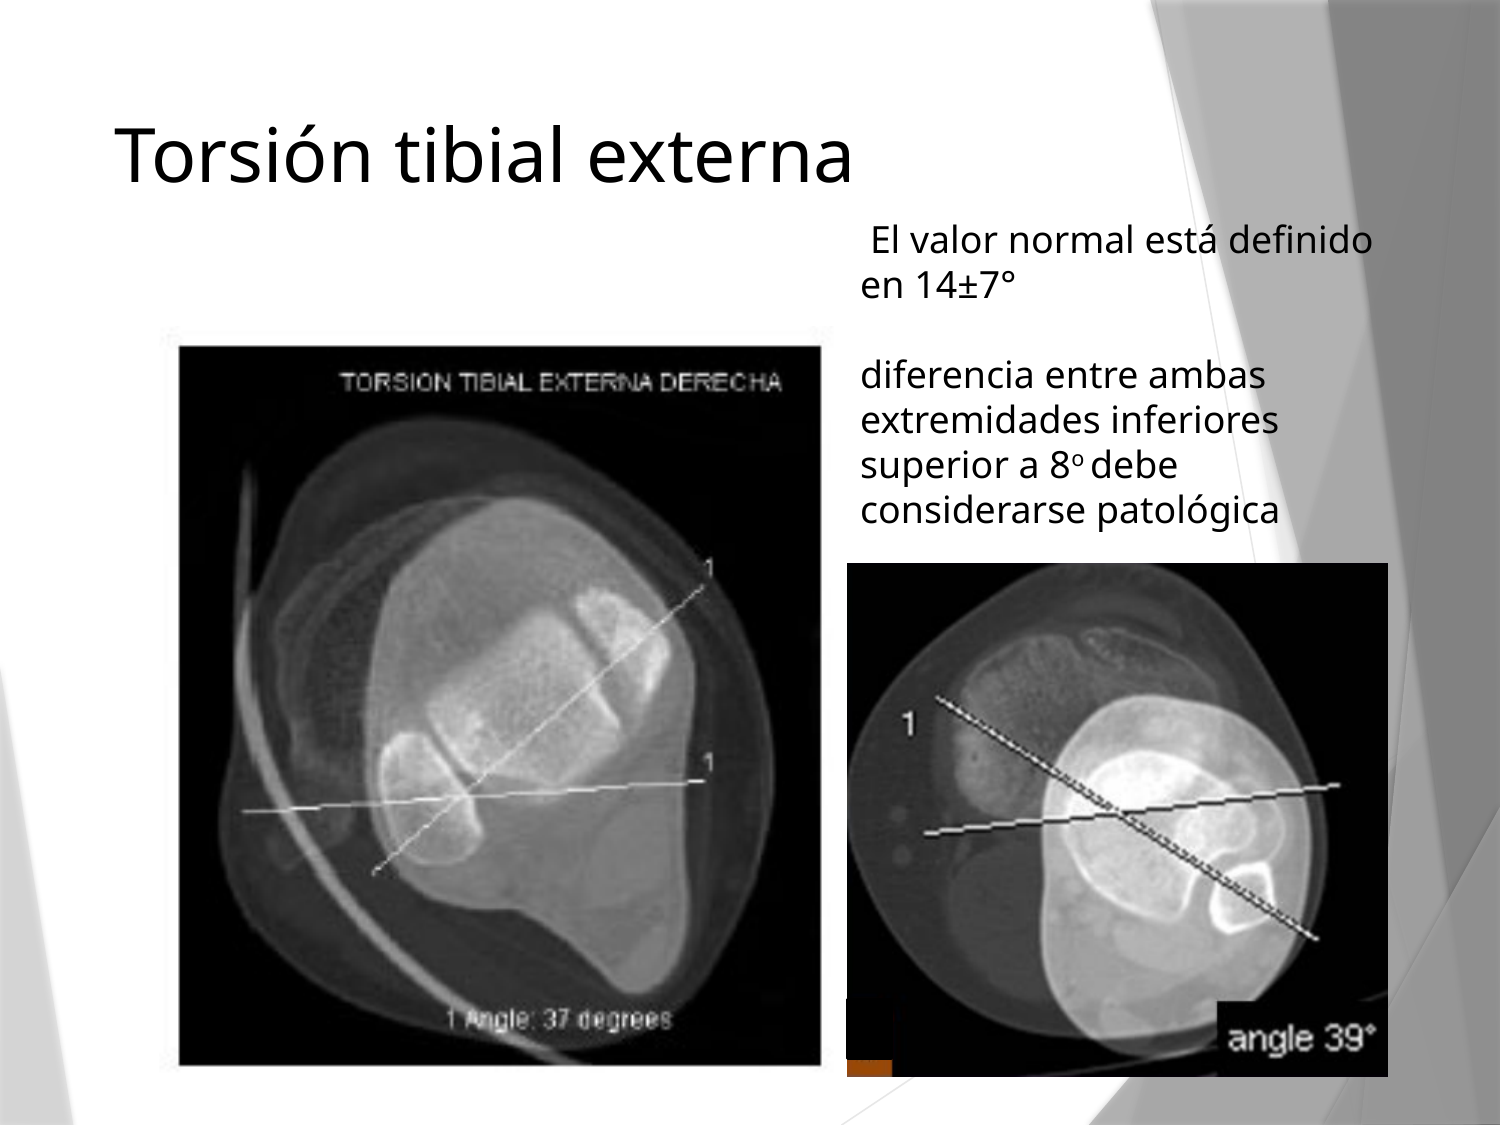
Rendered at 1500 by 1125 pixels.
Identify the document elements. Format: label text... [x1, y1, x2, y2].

text_box El valor normal está definido en 14±7° diferencia entre ambas extremidades inferiores superior a 8o debe considerarse patológica [845, 208, 1424, 538]
picture [847, 562, 1389, 1077]
picture [158, 325, 846, 1083]
title Torsión tibial externa [99, 99, 1142, 317]
